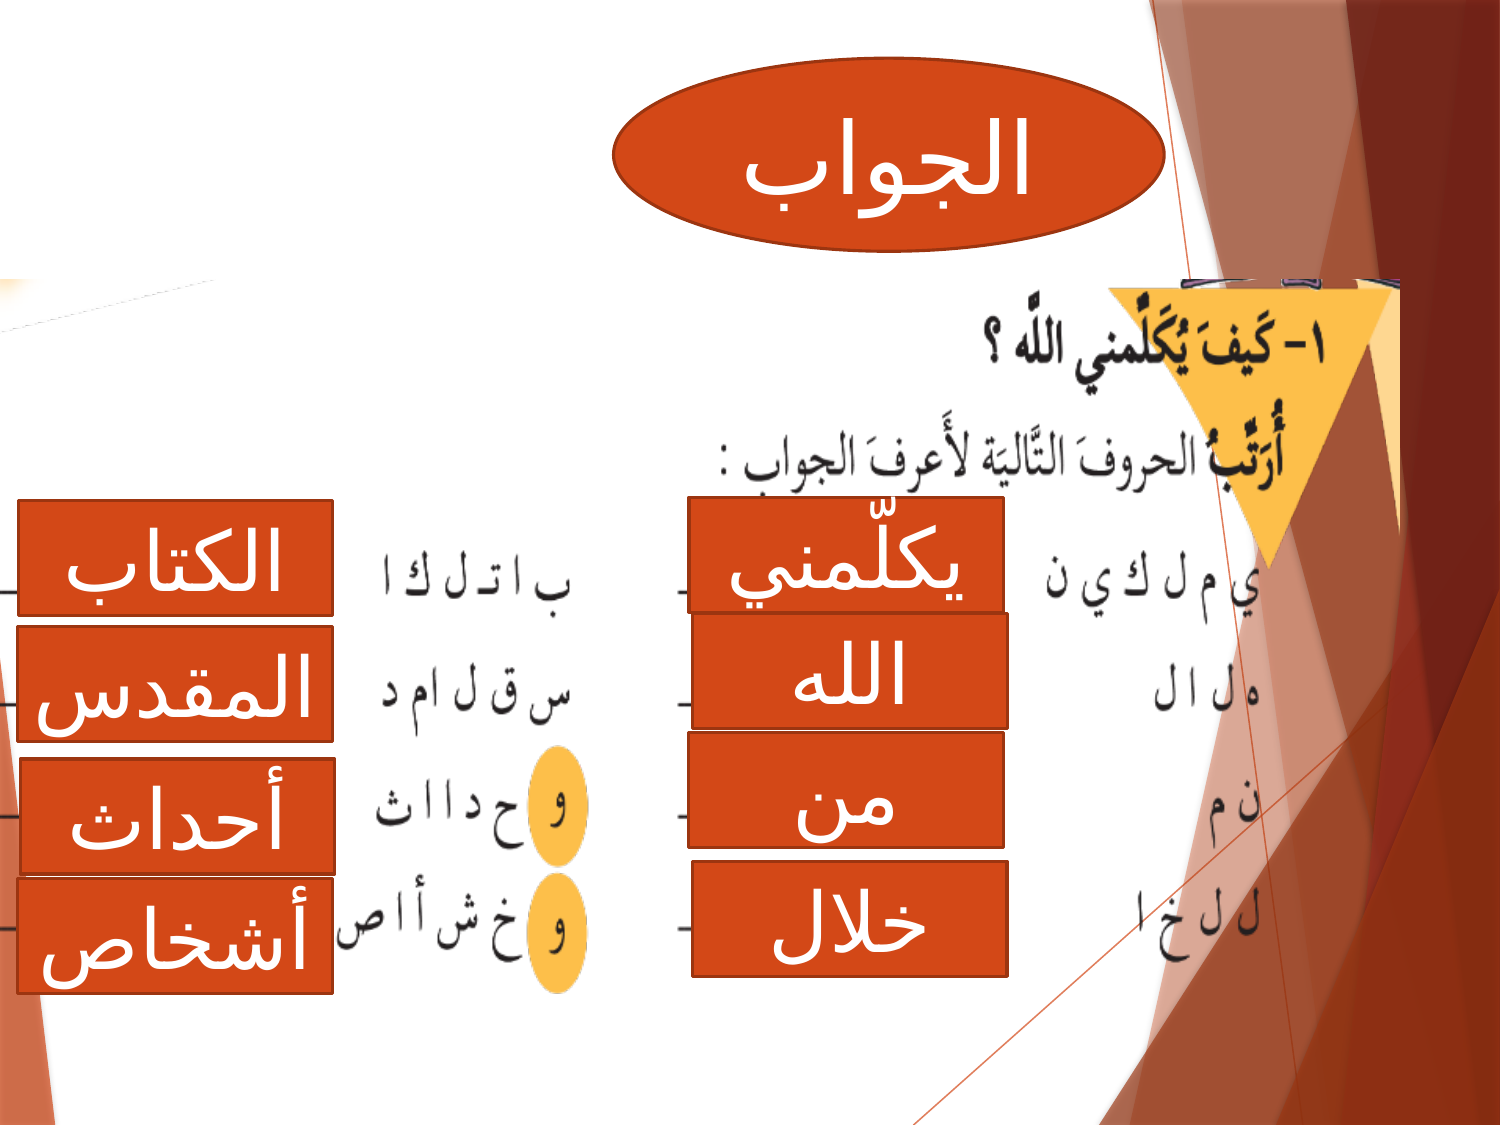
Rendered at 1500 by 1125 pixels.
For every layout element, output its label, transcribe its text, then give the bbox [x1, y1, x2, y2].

picture [0, 279, 1400, 997]
text_box الجواب [611, 56, 1166, 253]
